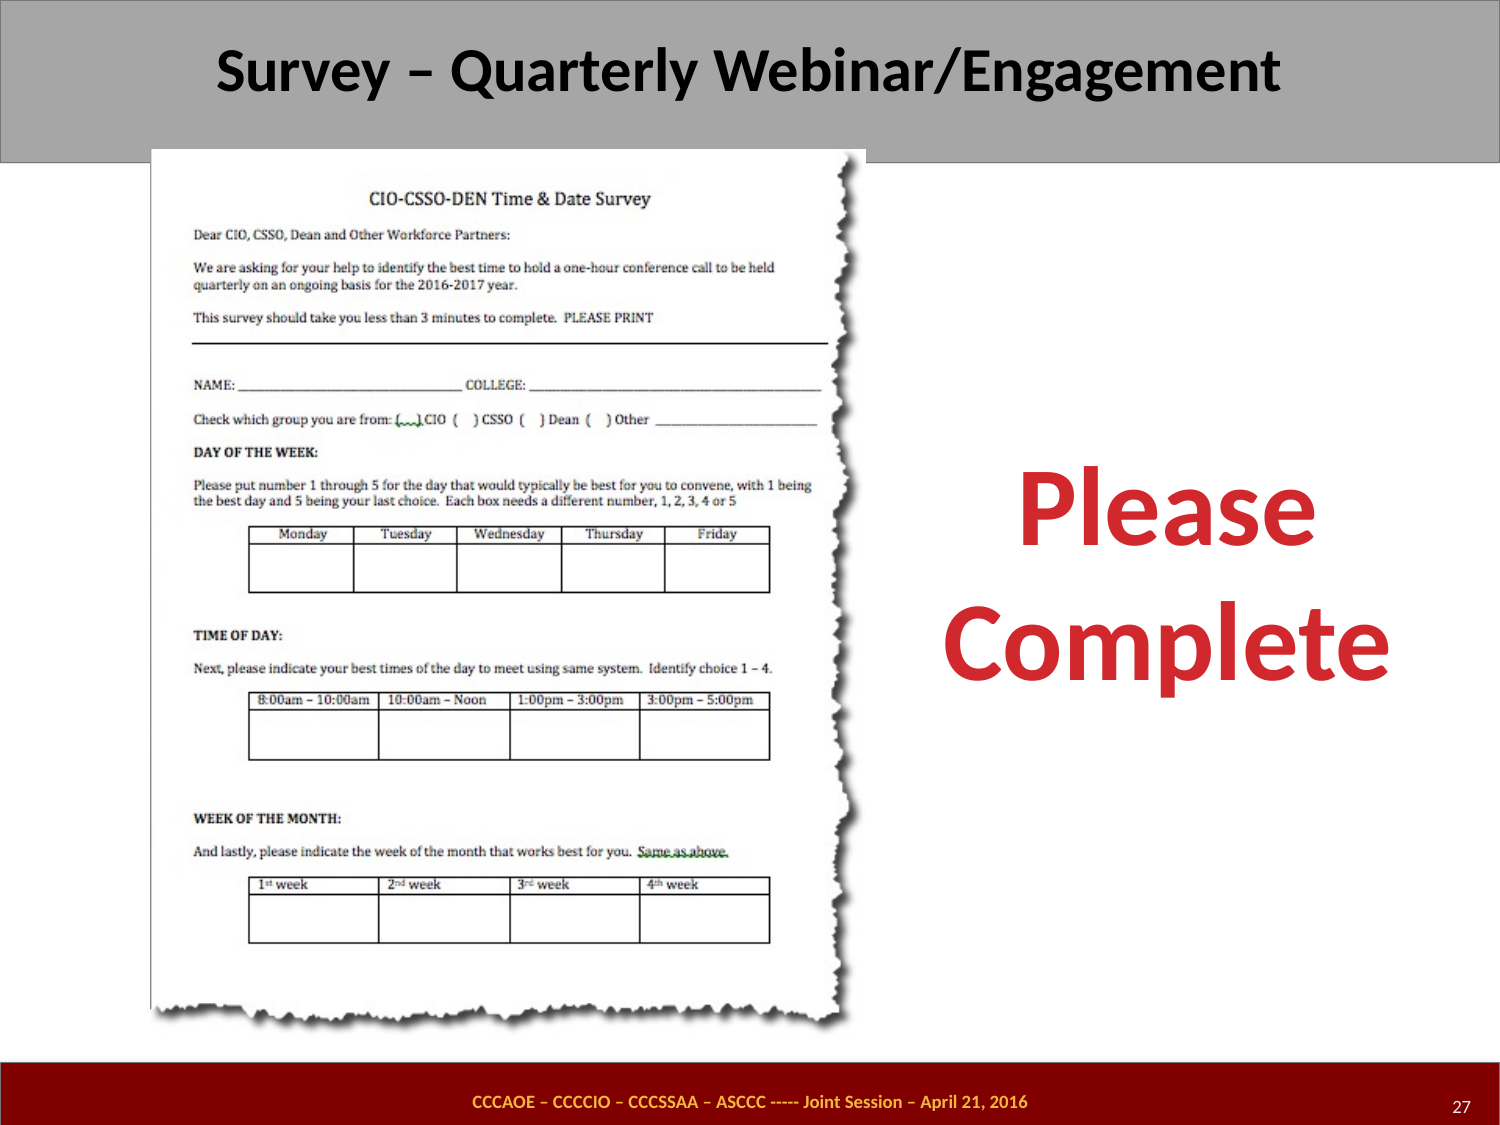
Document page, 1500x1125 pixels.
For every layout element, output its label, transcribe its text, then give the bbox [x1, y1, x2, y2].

title Survey – Quarterly Webinar/Engagement [201, 8, 1488, 125]
text_box Please Complete [928, 424, 1409, 710]
picture [149, 149, 866, 1038]
footer CCCAOE – CCCCIO – CCCSSAA – ASCCC ----- Joint Session – April 21, 2016 [0, 1071, 1500, 1125]
